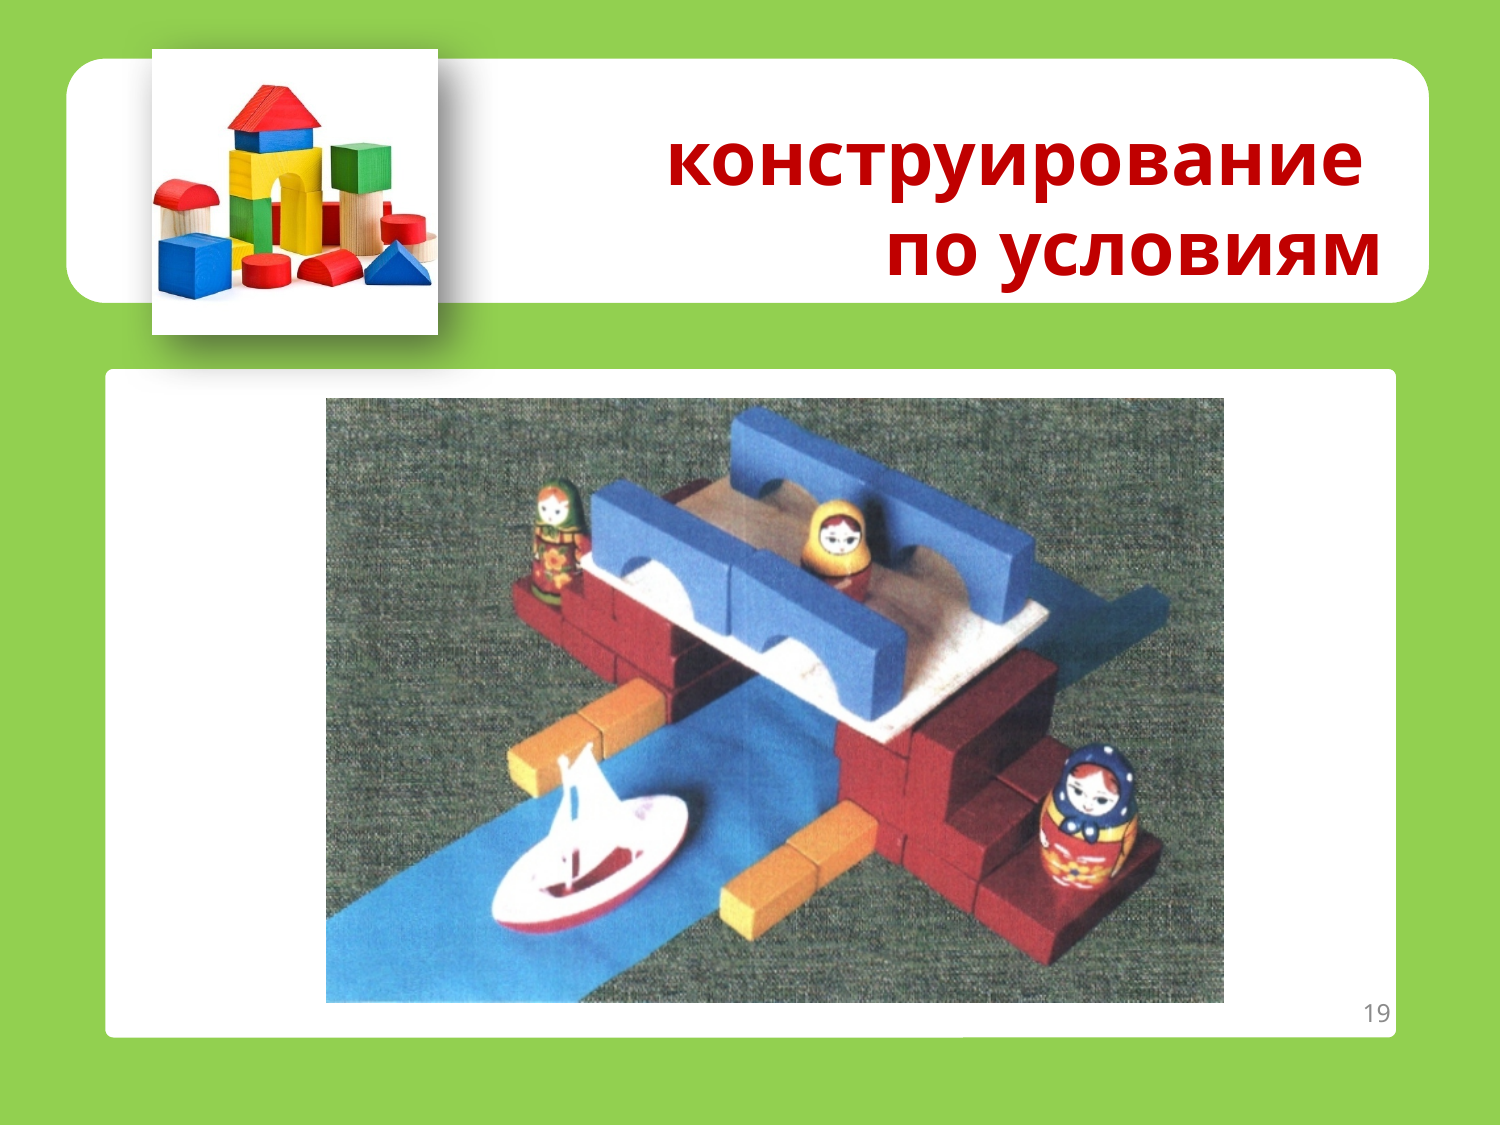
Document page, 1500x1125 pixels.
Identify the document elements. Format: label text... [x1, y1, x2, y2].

text_box конструирование по условиям [571, 102, 1400, 298]
picture [151, 48, 438, 336]
picture [326, 398, 1224, 1003]
text_box [474, 53, 1435, 309]
text_box [61, 53, 144, 309]
text_box [100, 363, 1402, 1043]
slide_number 19 [1068, 984, 1406, 1045]
